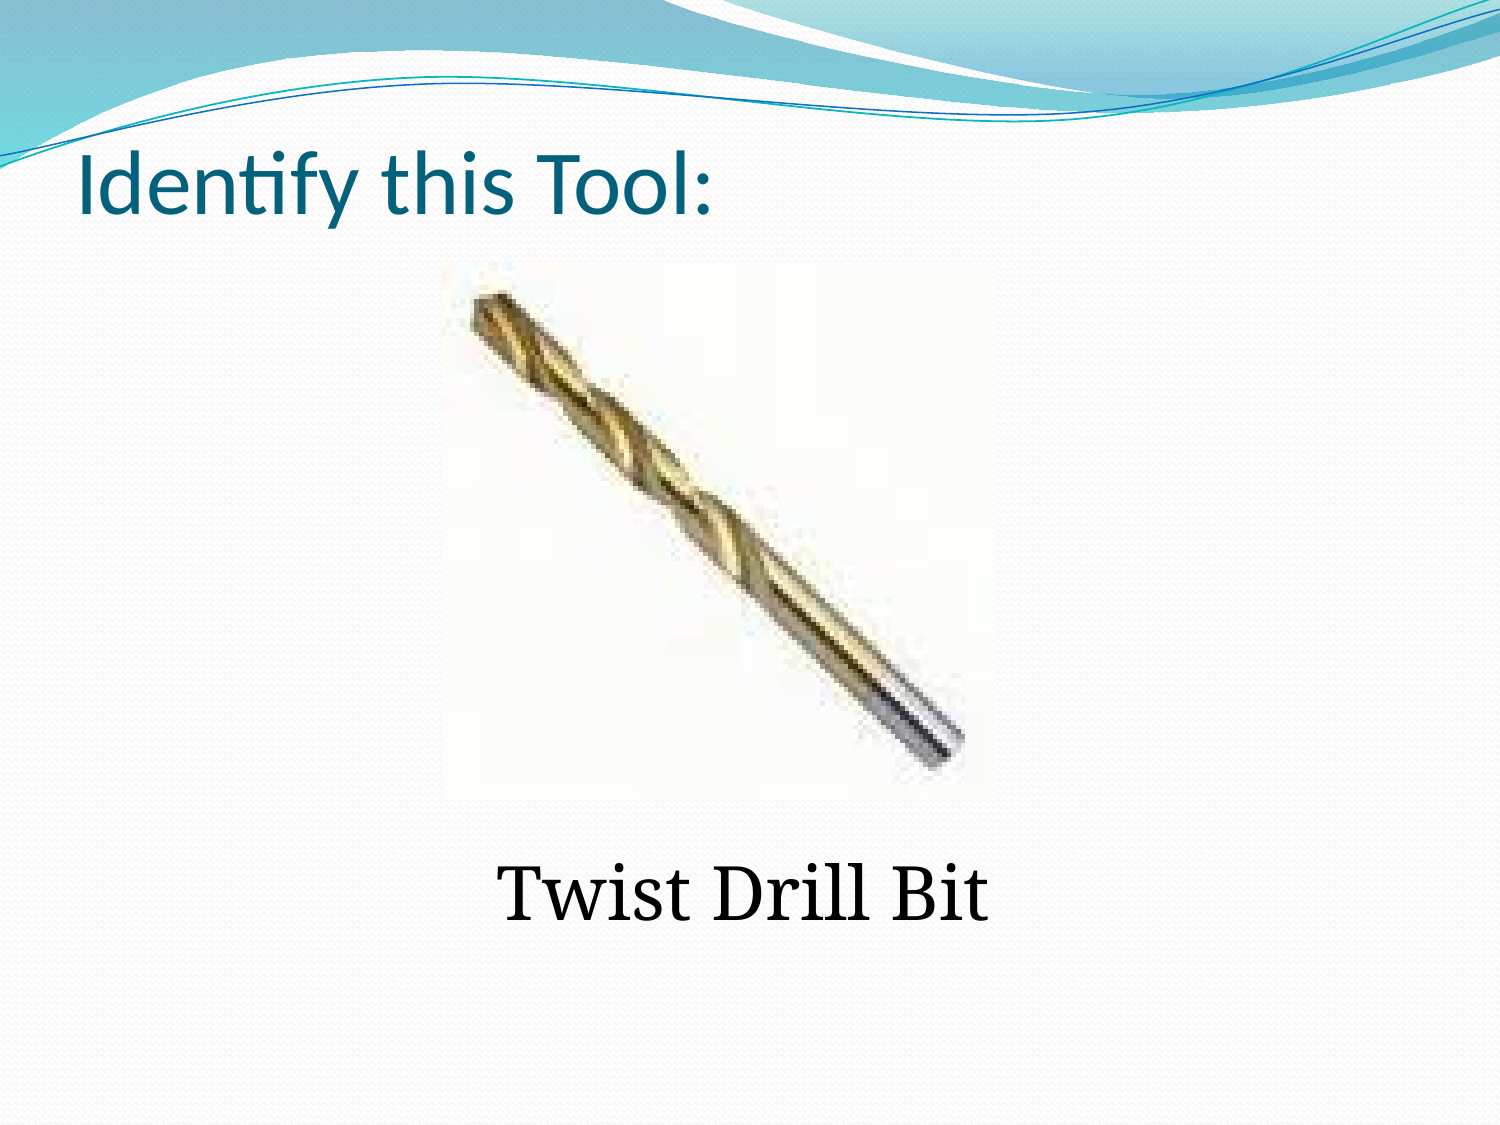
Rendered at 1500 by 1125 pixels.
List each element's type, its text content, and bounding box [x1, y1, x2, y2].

picture [441, 262, 994, 801]
title Identify this Tool: [75, 115, 1425, 263]
list Twist Drill Bit [362, 837, 1125, 975]
